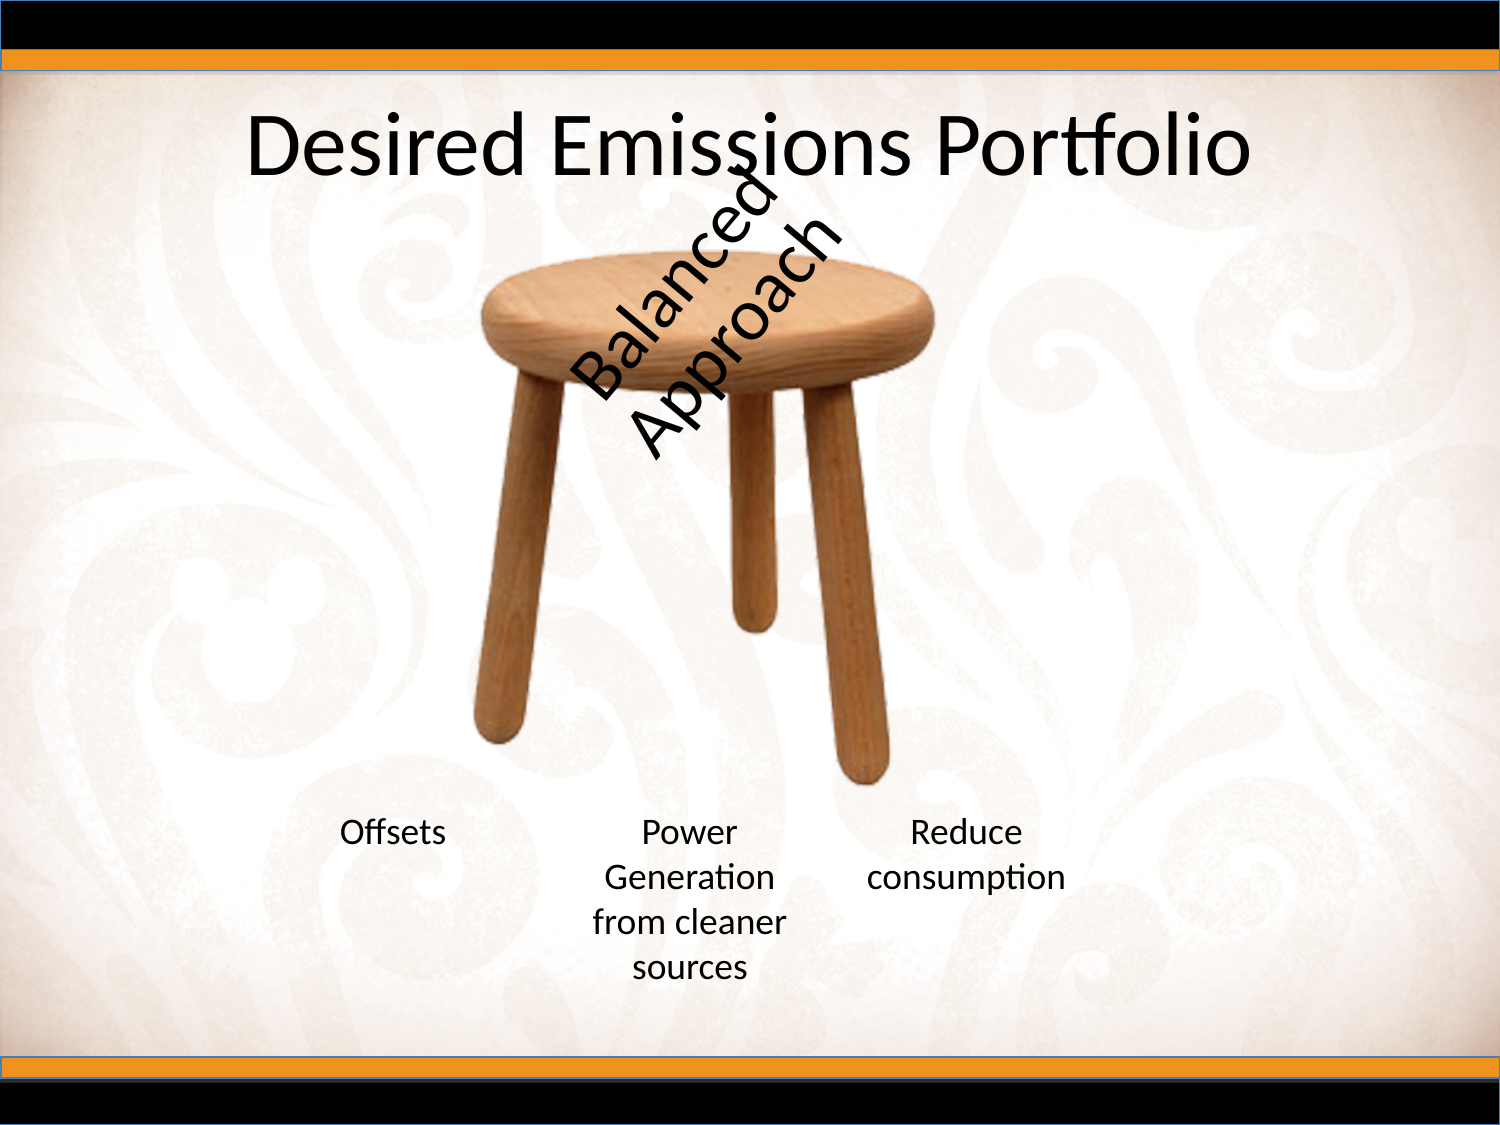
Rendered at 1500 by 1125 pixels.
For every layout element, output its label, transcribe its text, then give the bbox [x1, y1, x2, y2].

title Desired Emissions Portfolio [75, 45, 1425, 233]
text_box Offsets [299, 799, 487, 860]
text_box Reduce consumption [837, 799, 1096, 905]
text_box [946, 74, 1083, 210]
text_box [689, 804, 841, 955]
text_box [471, 224, 938, 788]
picture [0, 75, 1500, 1056]
text_box Power Generation from cleaner sources [562, 799, 818, 995]
